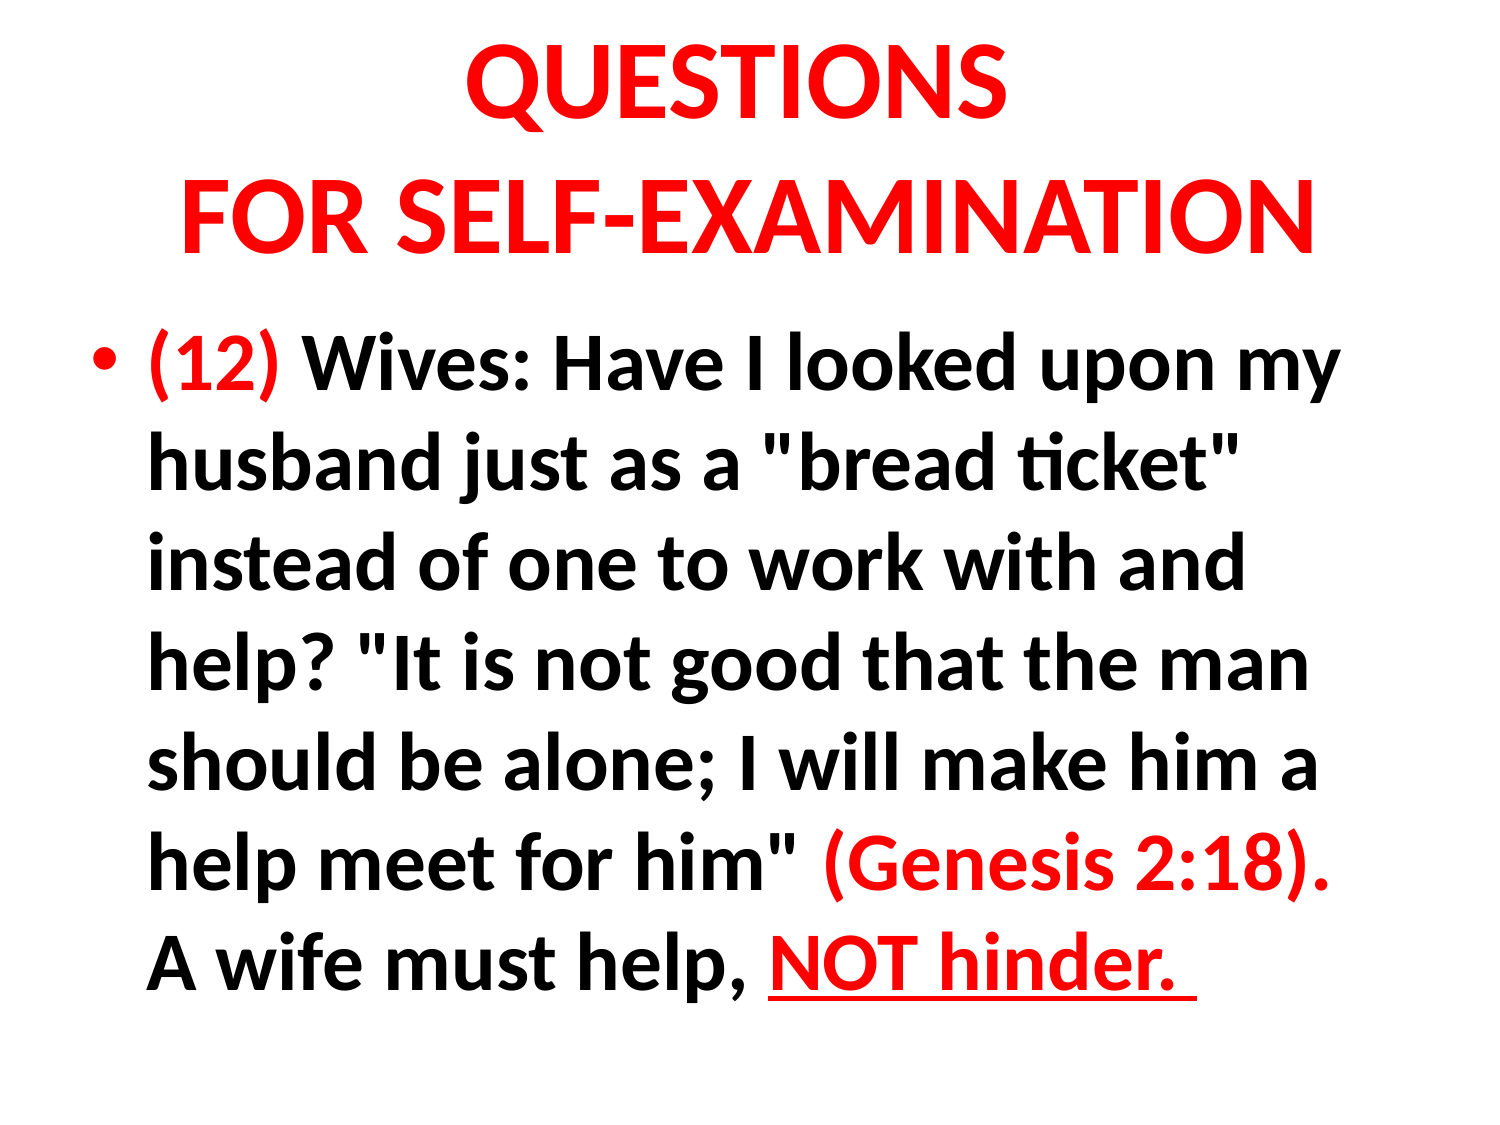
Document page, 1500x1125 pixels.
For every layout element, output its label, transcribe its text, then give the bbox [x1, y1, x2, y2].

title QUESTIONS FOR SELF-EXAMINATION [75, 50, 1425, 233]
list (12) Wives: Have I looked upon my husband just as a "bread ticket" instead of one to work with and help? "It is not good that the man should be alone; I will make him a help meet for him" (Genesis 2:18). A wife must help, NOT hinder. [75, 299, 1425, 1005]
